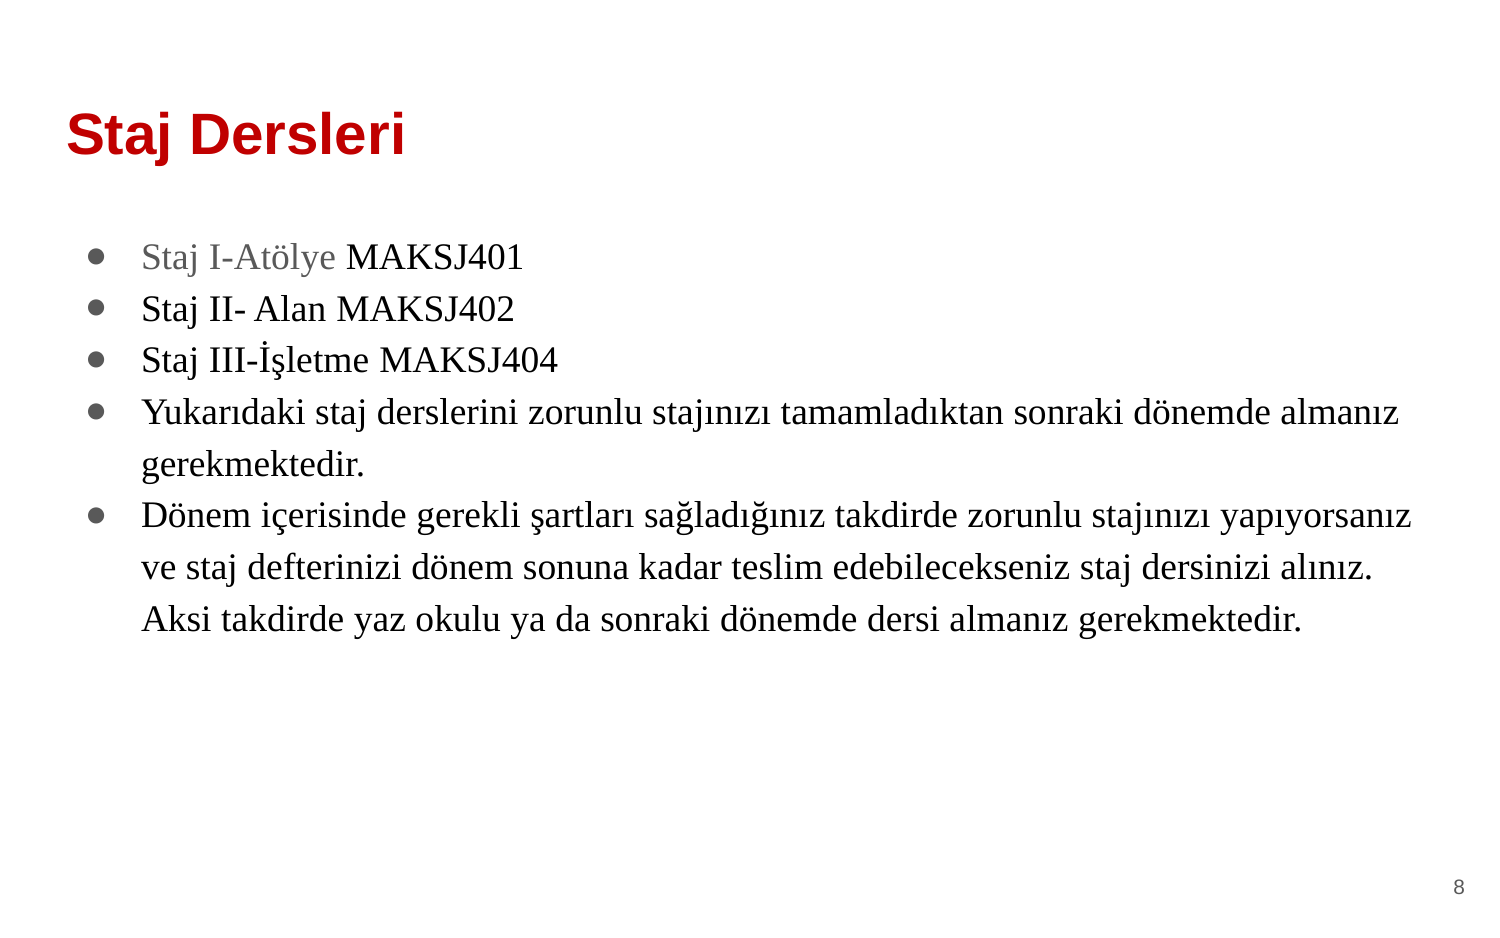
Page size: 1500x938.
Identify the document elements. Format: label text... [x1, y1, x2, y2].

title Staj Dersleri [51, 81, 1449, 186]
slide_number 8 [1389, 849, 1480, 922]
list Staj I-Atölye MAKSJ401 Staj II- Alan MAKSJ402 Staj III-İşletme MAKSJ404 Yukarıdaki staj derslerini zorunlu stajınızı tamamladıktan sonraki dönemde almanız gerekmektedir. Dönem içerisinde gerekli şartları sağladığınız takdirde zorunlu stajınızı yapıyorsanız ve staj defterinizi dönem sonuna kadar teslim edebilecekseniz staj dersinizi alınız. Aksi takdirde yaz okulu ya da sonraki dönemde dersi almanız gerekmektedir. [51, 210, 1449, 833]
